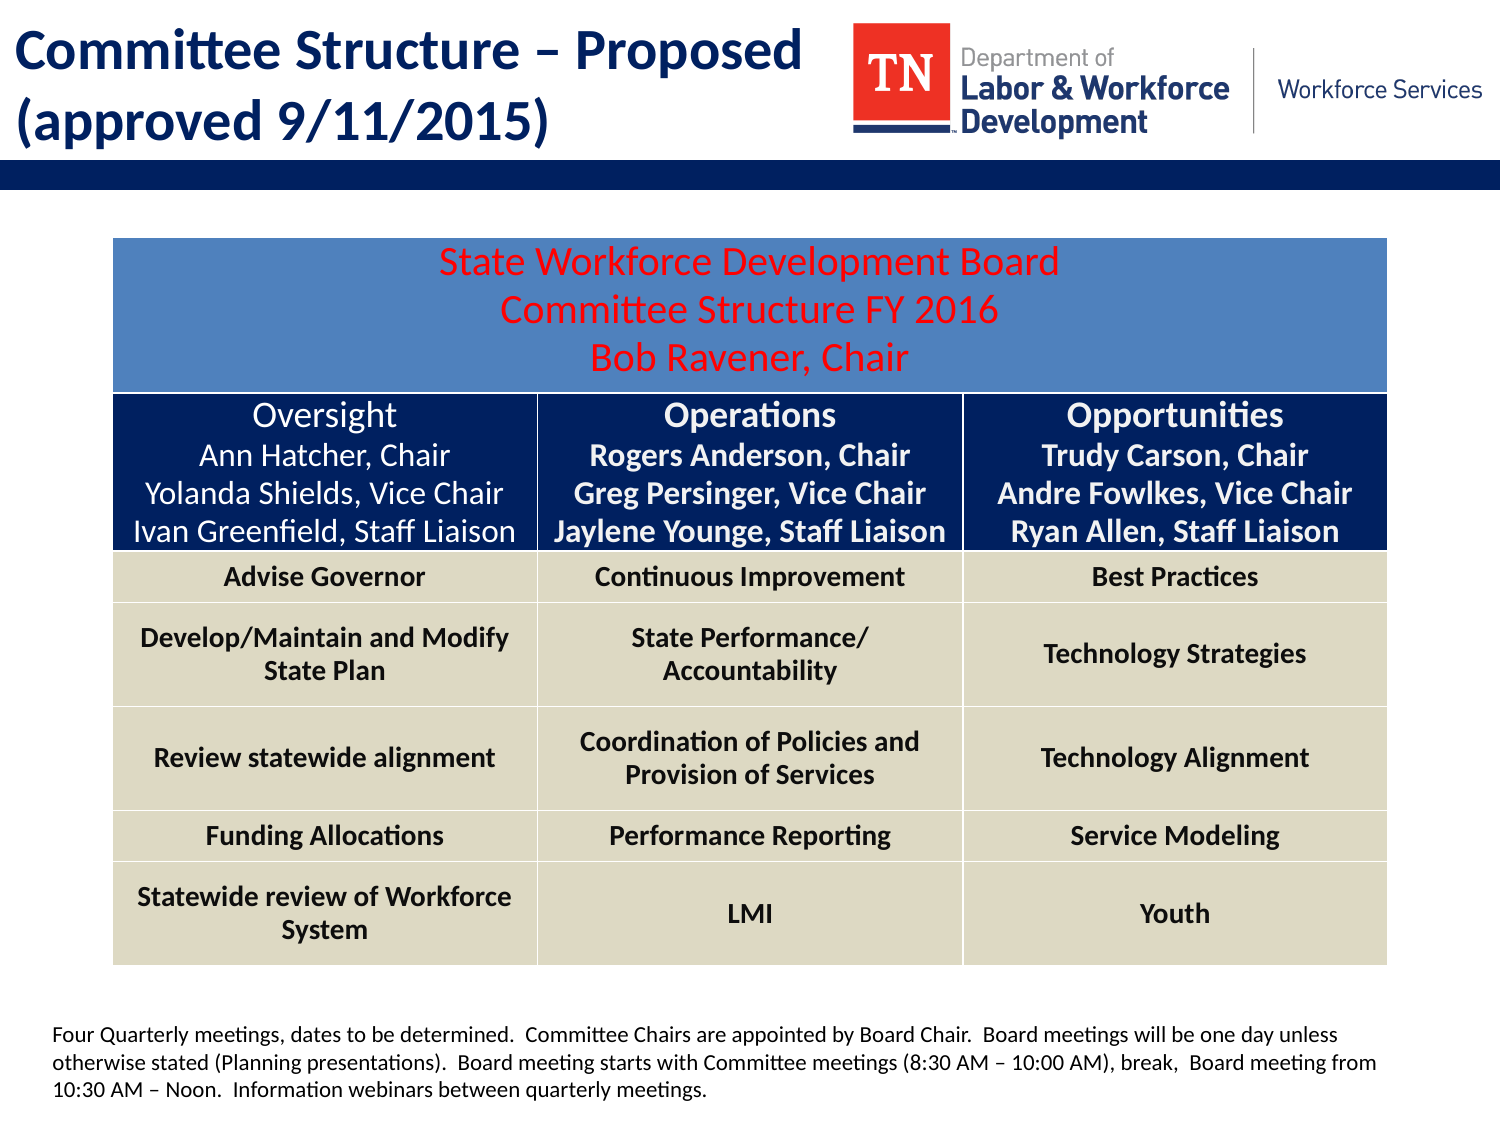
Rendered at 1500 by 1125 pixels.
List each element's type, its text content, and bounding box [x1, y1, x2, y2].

table_header State Workforce Development Board Committee Structure FY 2016 Bob Ravener, Chair [113, 238, 1387, 392]
picture [837, 0, 1500, 163]
table_cell Funding Allocations [113, 811, 537, 861]
text_box Four Quarterly meetings, dates to be determined. Committee Chairs are appointed by Board Chair. Board meetings will be one day unless otherwise stated (Planning presentations). Board meeting starts with Committee meetings (8:30 AM – 10:00 AM), break, Board meeting from 10:30 AM – Noon. Information webinars between quarterly meetings. [37, 1012, 1450, 1110]
table_cell Opportunities Trudy Carson, Chair Andre Fowlkes, Vice Chair Ryan Allen, Staff Liaison [964, 394, 1387, 550]
table_cell Service Modeling [964, 811, 1387, 861]
table_cell Continuous Improvement [538, 552, 962, 602]
table_cell Statewide review of Workforce System [113, 862, 537, 965]
table_cell Youth [964, 862, 1387, 965]
table_cell Review statewide alignment [113, 707, 537, 810]
text_box [0, 160, 1500, 190]
text_box Committee Structure – Proposed (approved 9/11/2015) [0, 0, 834, 160]
table_cell Develop/Maintain and Modify State Plan [113, 603, 537, 706]
table_cell Operations Rogers Anderson, Chair Greg Persinger, Vice Chair Jaylene Younge, Staff Liaison [538, 394, 962, 550]
table_cell State Performance/ Accountability [538, 603, 962, 706]
table_cell Advise Governor [113, 552, 537, 602]
table_cell Best Practices [964, 552, 1387, 602]
table_cell Oversight Ann Hatcher, Chair Yolanda Shields, Vice Chair Ivan Greenfield, Staff Liaison [113, 394, 537, 550]
table_cell Technology Alignment [964, 707, 1387, 810]
table_cell LMI [538, 862, 962, 965]
table_cell Coordination of Policies and Provision of Services [538, 707, 962, 810]
table_cell Performance Reporting [538, 811, 962, 861]
table_cell Technology Strategies [964, 603, 1387, 706]
